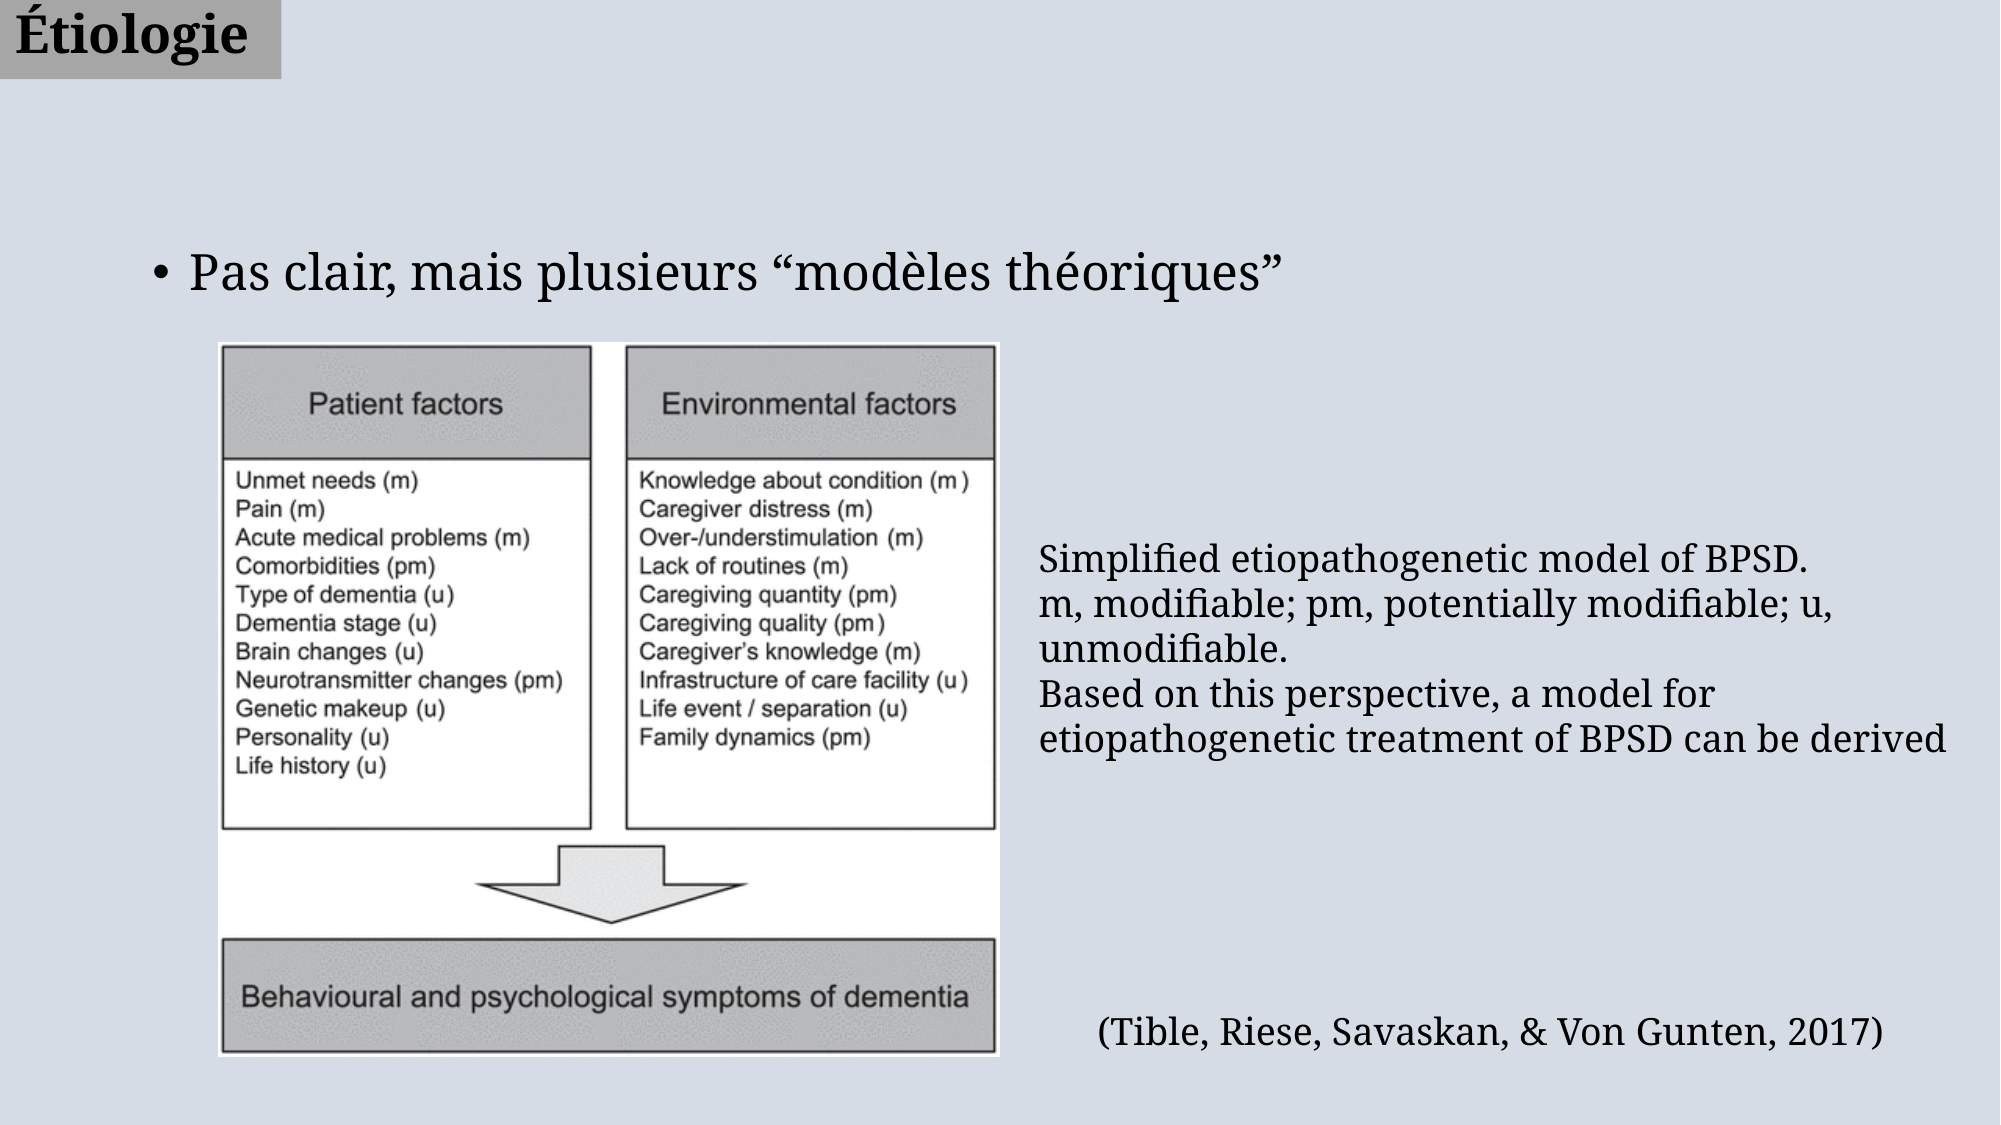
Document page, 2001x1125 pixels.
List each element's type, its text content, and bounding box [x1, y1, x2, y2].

picture [218, 342, 1000, 1058]
list Pas clair, mais plusieurs “modèles théoriques” [137, 239, 1863, 1014]
text_box (Tible, Riese, Savaskan, & Von Gunten, 2017) [1082, 1000, 1900, 1061]
title Étiologie [0, 0, 282, 80]
text_box Simplified etiopathogenetic model of BPSD. m, modifiable; pm, potentially modifiable; u, unmodifiable. Based on this perspective, a model for etiopathogenetic treatment of BPSD can be derived [1023, 528, 2000, 768]
